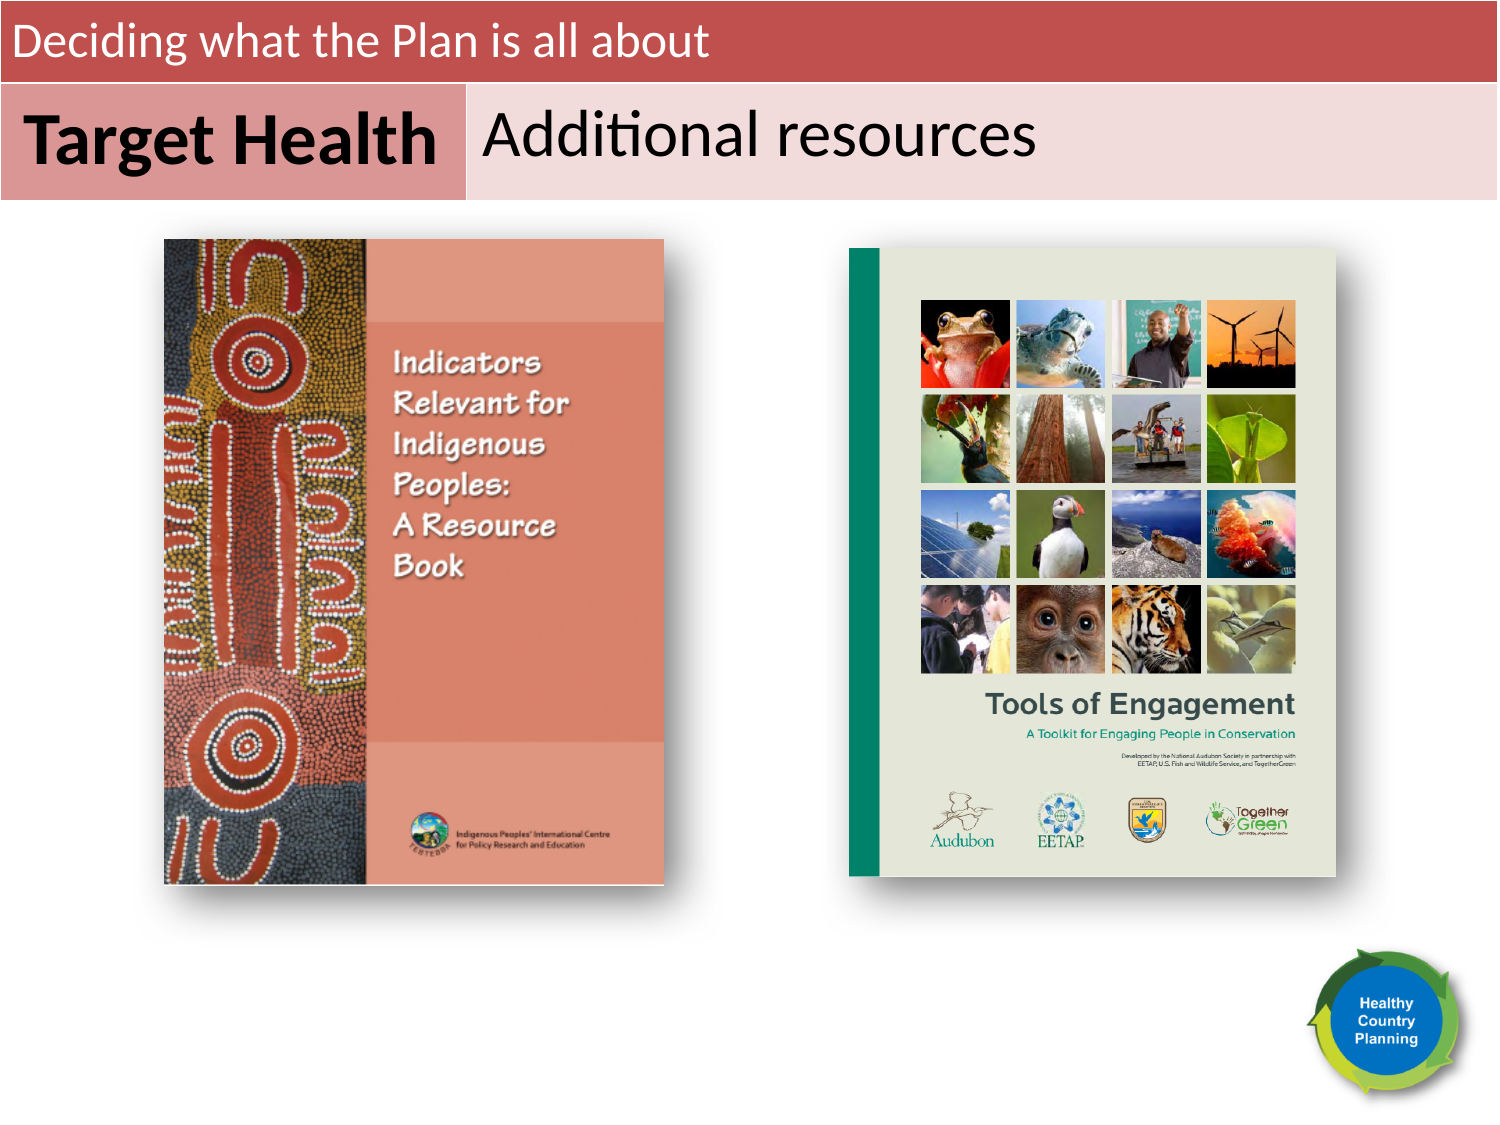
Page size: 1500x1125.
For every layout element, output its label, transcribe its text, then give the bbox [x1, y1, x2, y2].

picture [164, 239, 664, 886]
list Additional resources [467, 82, 1500, 189]
picture [1287, 937, 1498, 1125]
list Deciding what the Plan is all about [0, 0, 1494, 76]
list Target Health [0, 82, 463, 189]
picture [849, 248, 1336, 877]
